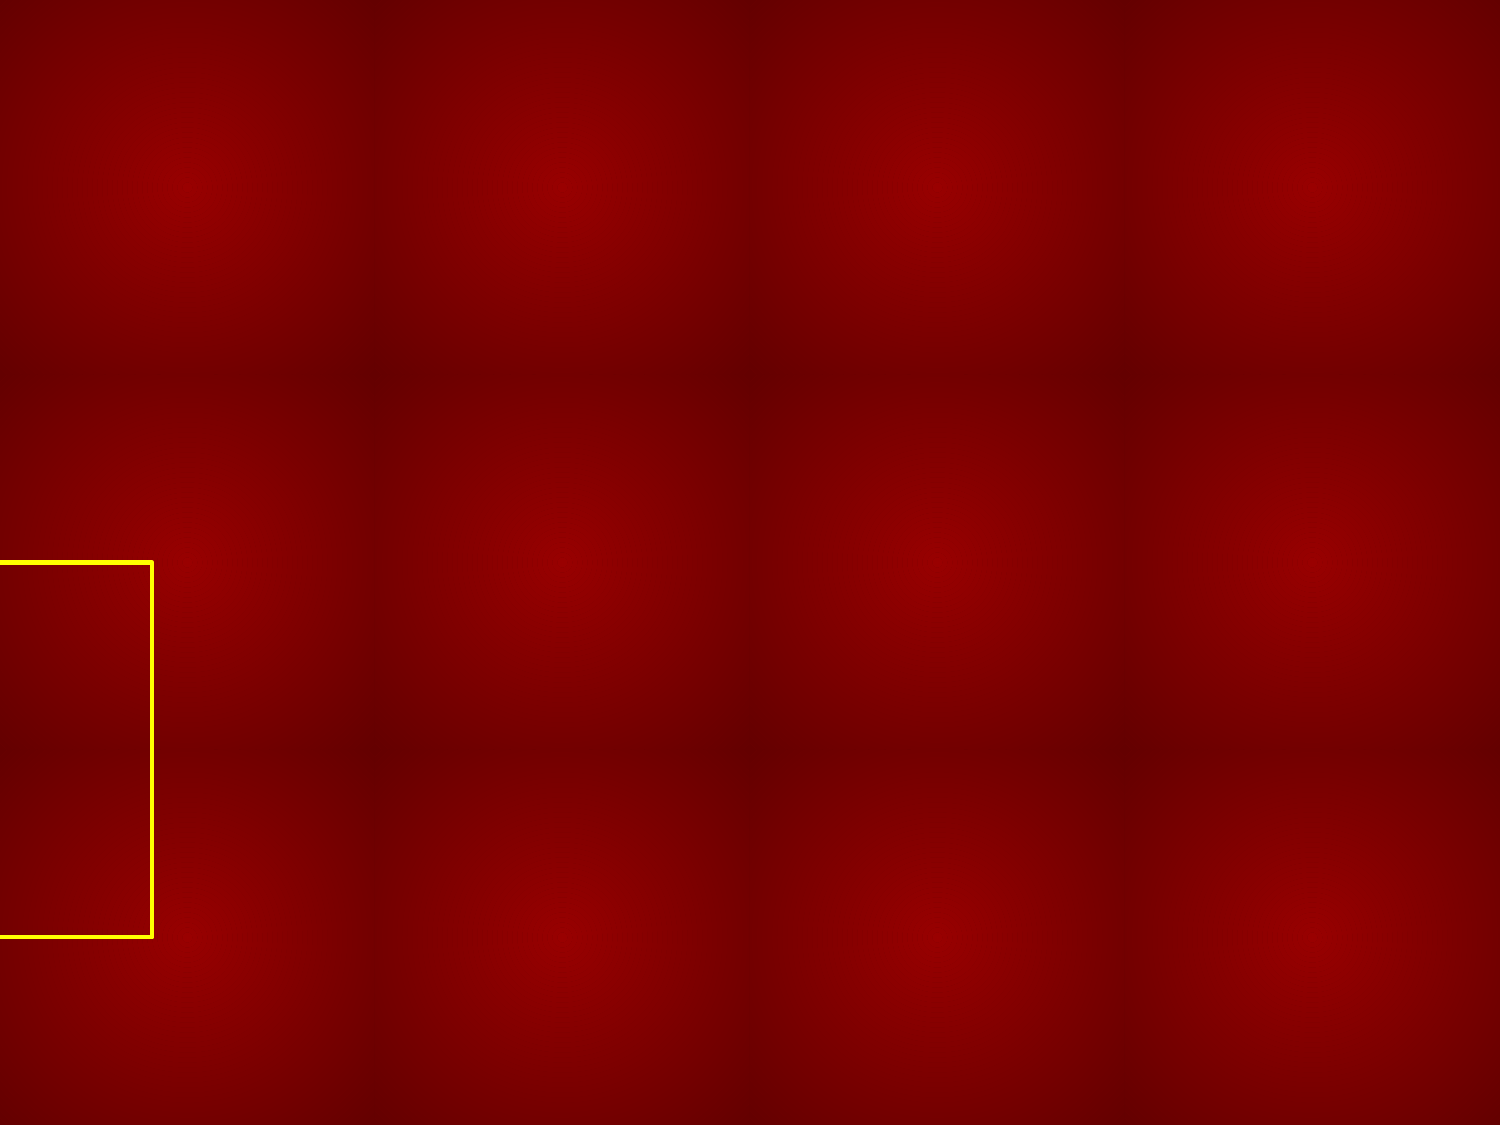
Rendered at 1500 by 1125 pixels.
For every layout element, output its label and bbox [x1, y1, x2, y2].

text_box [373, 373, 748, 748]
text_box [748, 0, 1123, 373]
text_box [0, 748, 373, 1125]
text_box [0, 560, 154, 939]
text_box [373, 0, 748, 373]
text_box [1123, 373, 1500, 748]
text_box [748, 373, 1123, 748]
text_box [0, 0, 373, 373]
text_box [373, 748, 748, 1125]
text_box [1123, 0, 1500, 373]
text_box [0, 373, 373, 748]
text_box [1123, 748, 1500, 1125]
text_box [748, 748, 1123, 1125]
